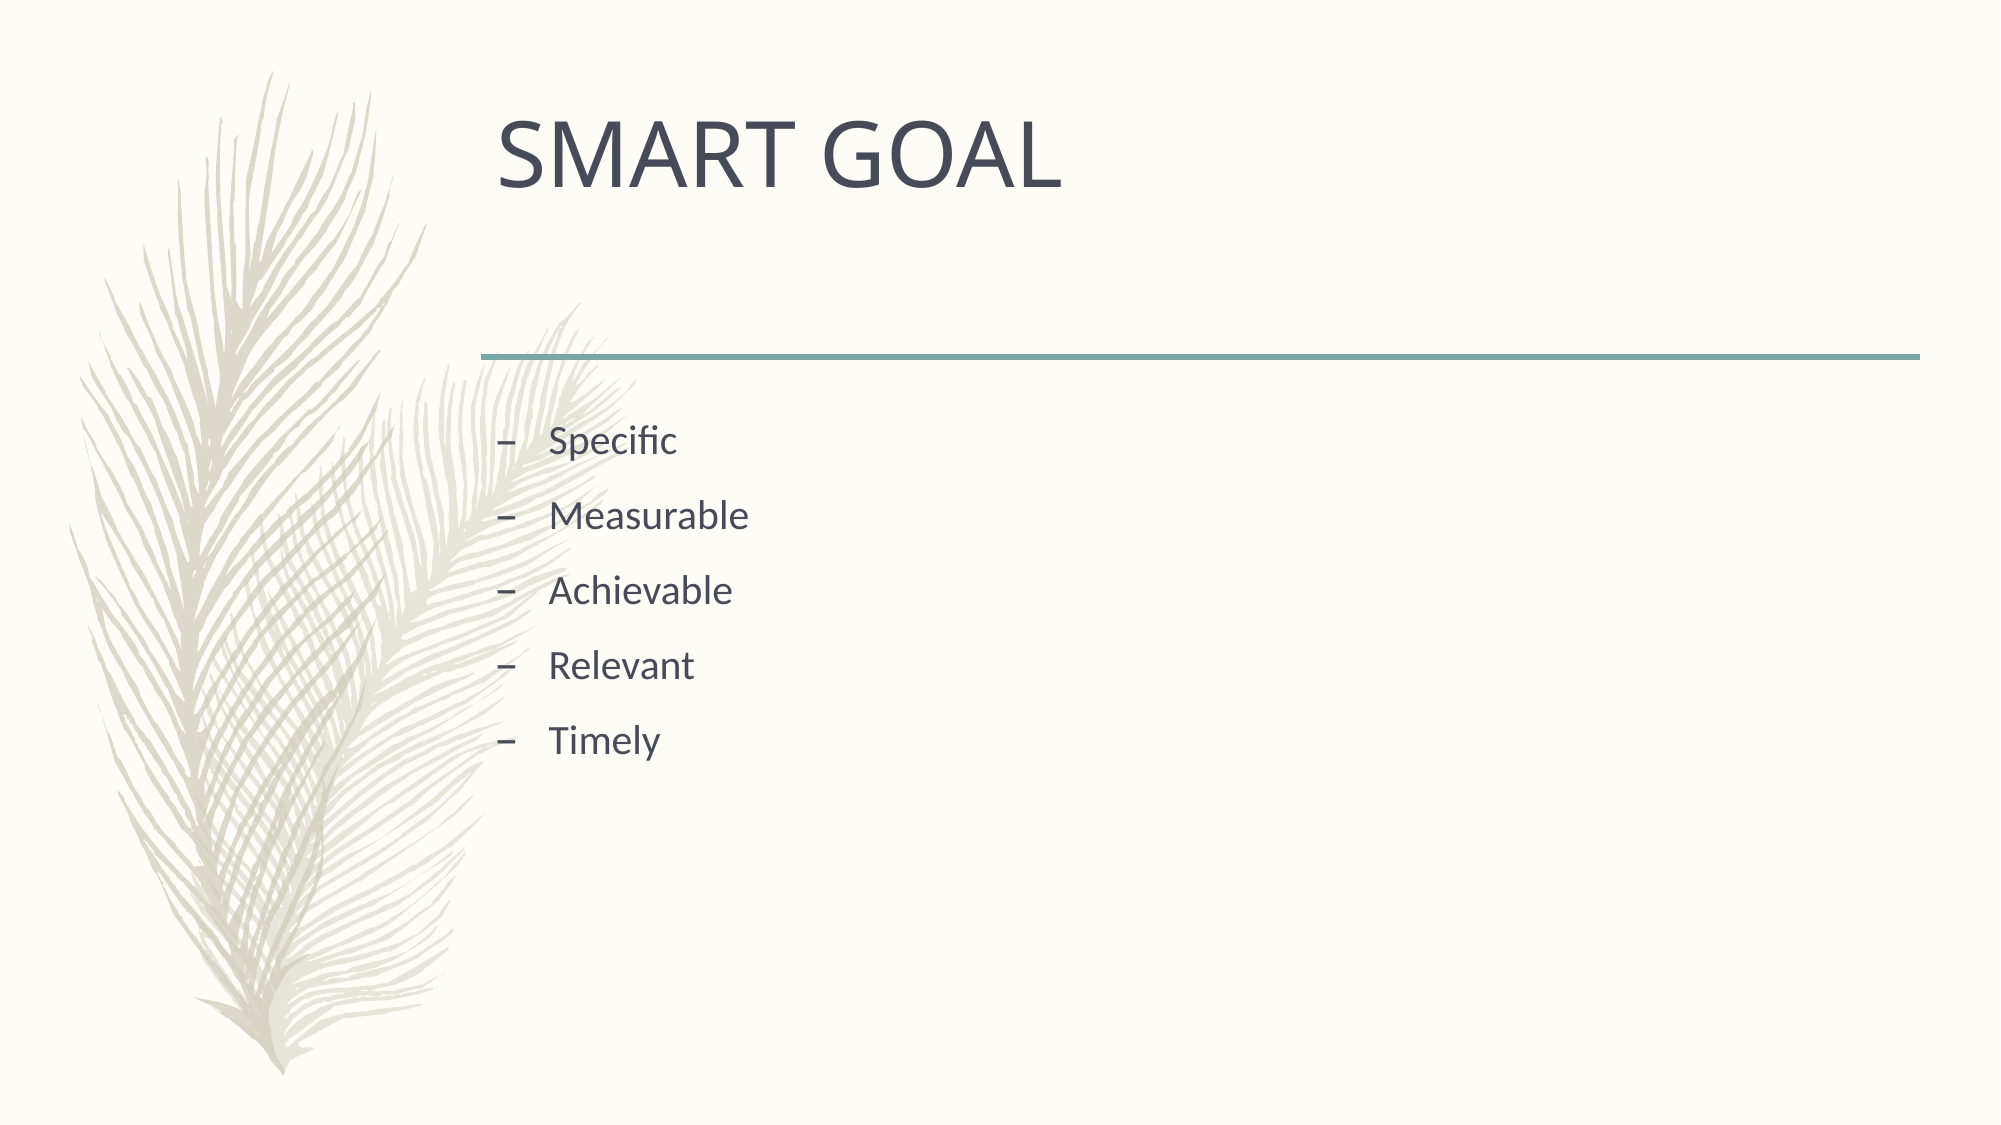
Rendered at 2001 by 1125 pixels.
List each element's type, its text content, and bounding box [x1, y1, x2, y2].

list Specific Measurable Achievable Relevant Timely [481, 399, 1920, 999]
title SMART GOAL [481, 93, 1920, 350]
